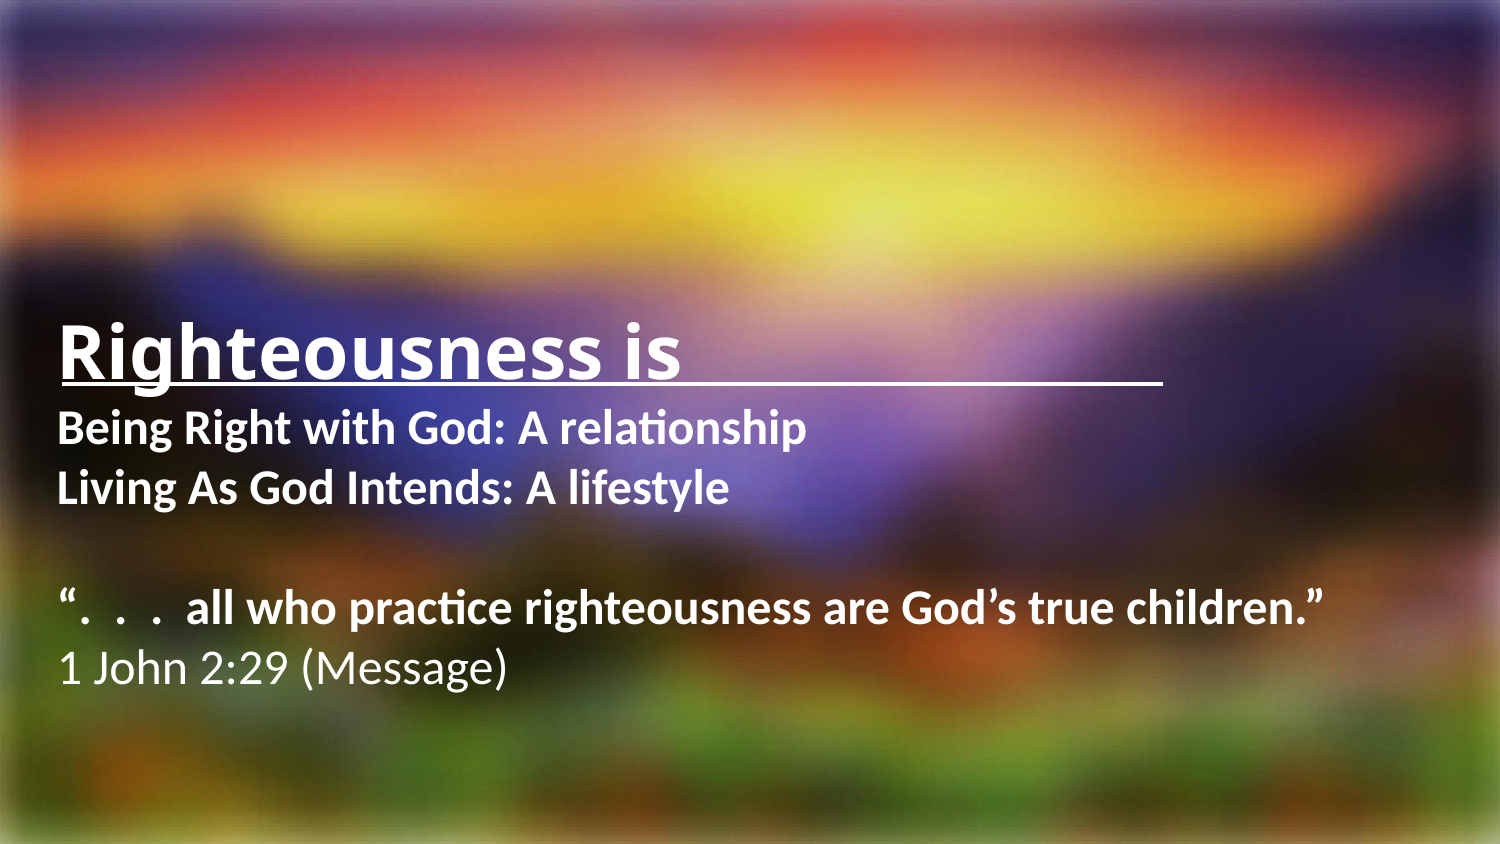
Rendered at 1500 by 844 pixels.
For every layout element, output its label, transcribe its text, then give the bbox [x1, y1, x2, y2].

text_box Righteousness is Being Right with God: A relationship Living As God Intends: A lifestyle “. . . all who practice righteousness are God’s true children.” 1 John 2:29 (Message) [42, 296, 1480, 844]
picture [0, 0, 1500, 844]
